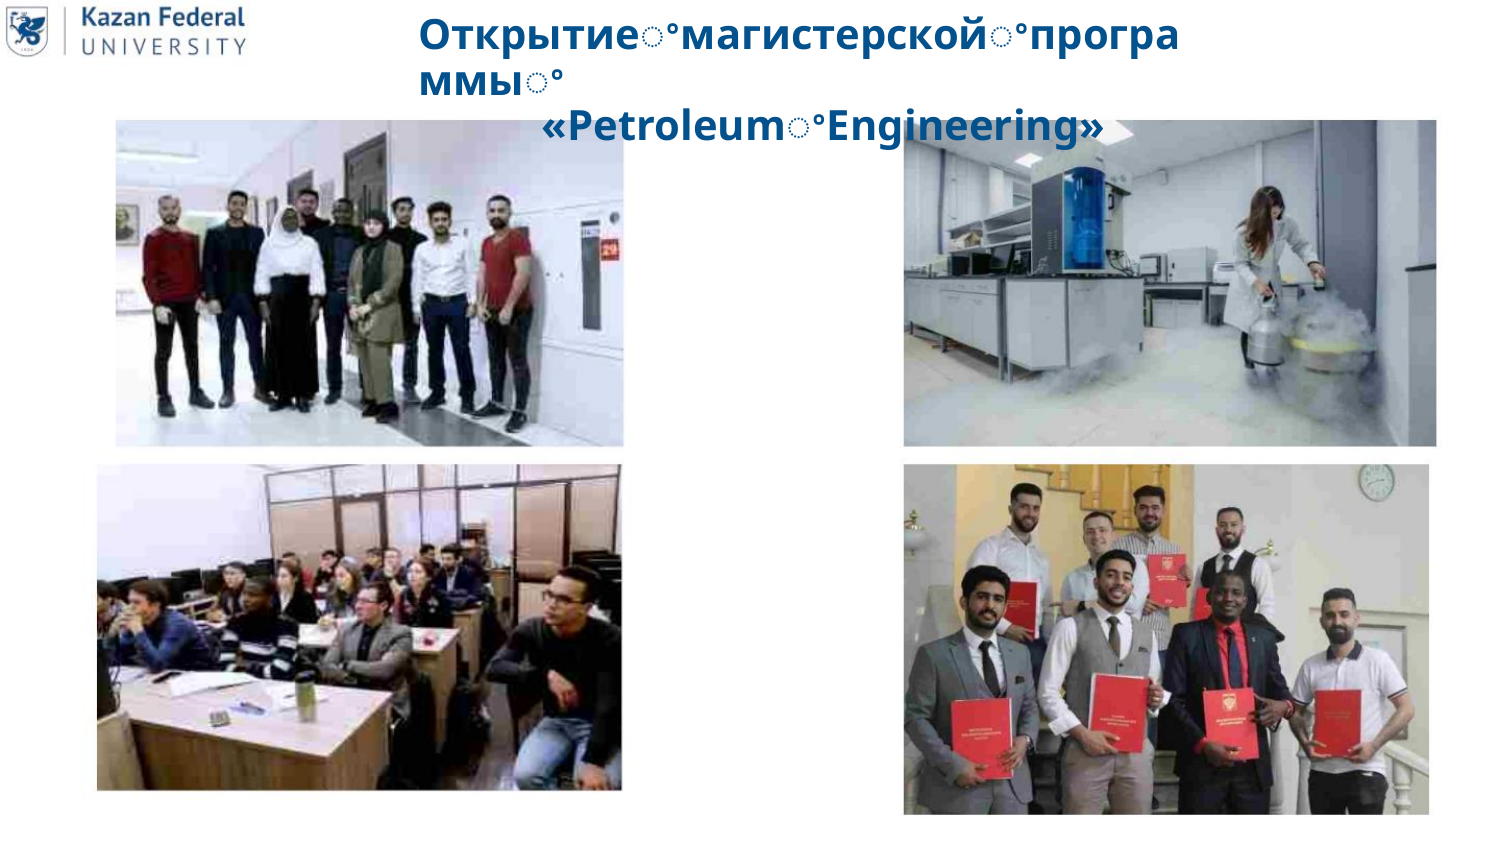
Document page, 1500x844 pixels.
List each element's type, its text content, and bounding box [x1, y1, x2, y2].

text_box Открытиеꢀмагистерскойꢀпрограммыꢀ «PetroleumꢀEngineering» [418, 11, 1206, 150]
text_box [0, 0, 1500, 844]
